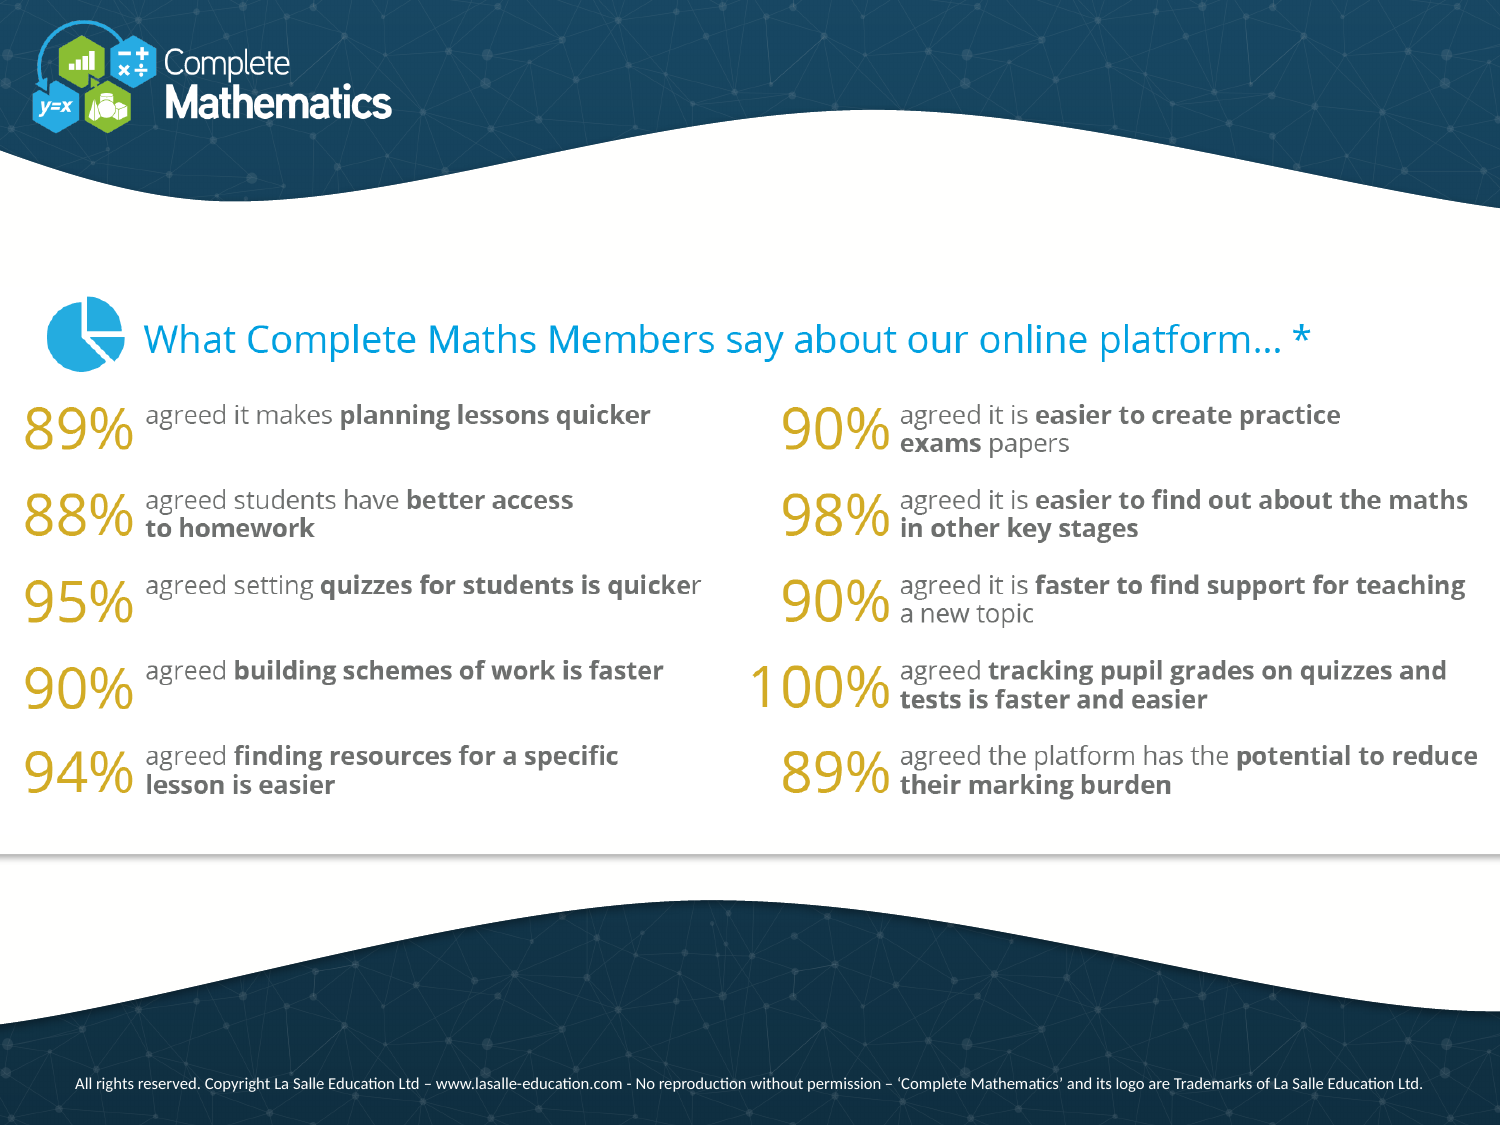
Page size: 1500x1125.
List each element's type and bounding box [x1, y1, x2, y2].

picture [0, 901, 1500, 1125]
picture [0, 0, 1500, 208]
picture [0, 287, 1500, 836]
